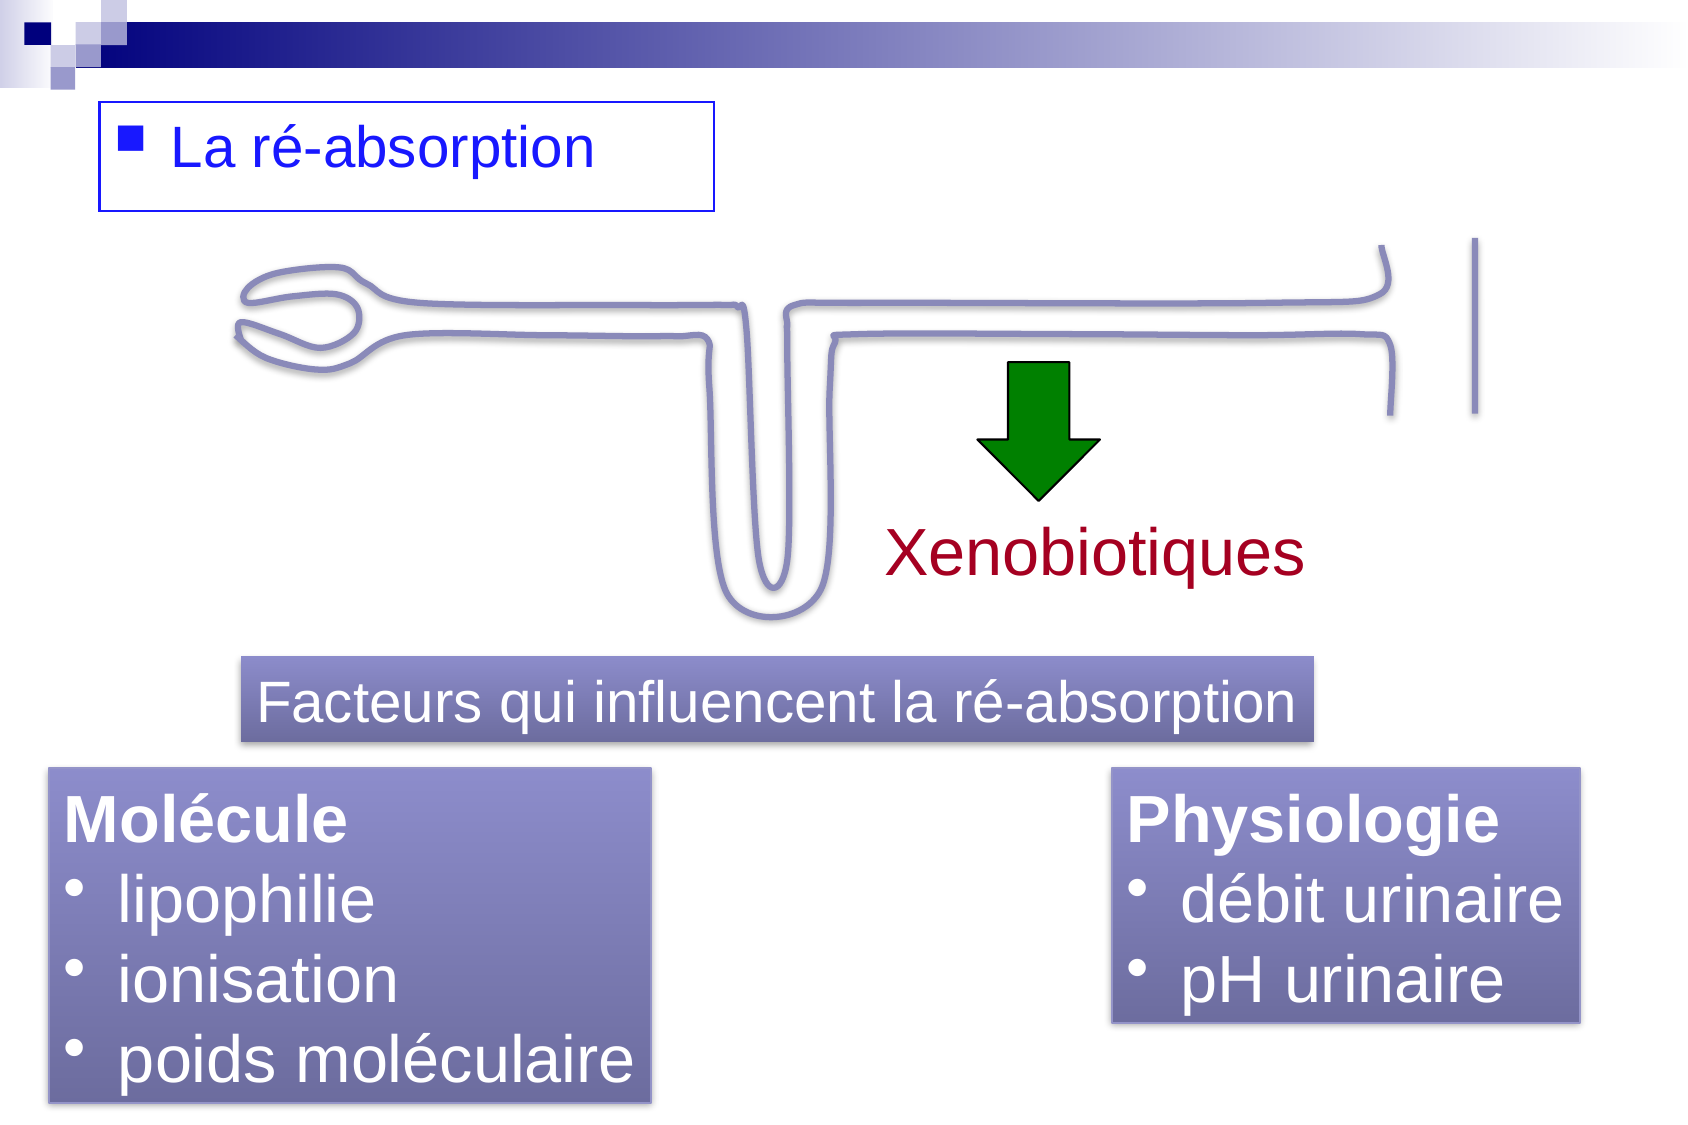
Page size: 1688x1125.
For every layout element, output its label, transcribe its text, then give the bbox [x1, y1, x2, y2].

text_box La ré-absorption [99, 101, 714, 211]
text_box Facteurs qui influencent la ré-absorption [241, 656, 1314, 742]
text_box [234, 237, 1476, 628]
text_box Physiologie débit urinaire pH urinaire [1111, 767, 1581, 1024]
text_box Molécule lipophilie ionisation poids moléculaire [48, 767, 652, 1104]
